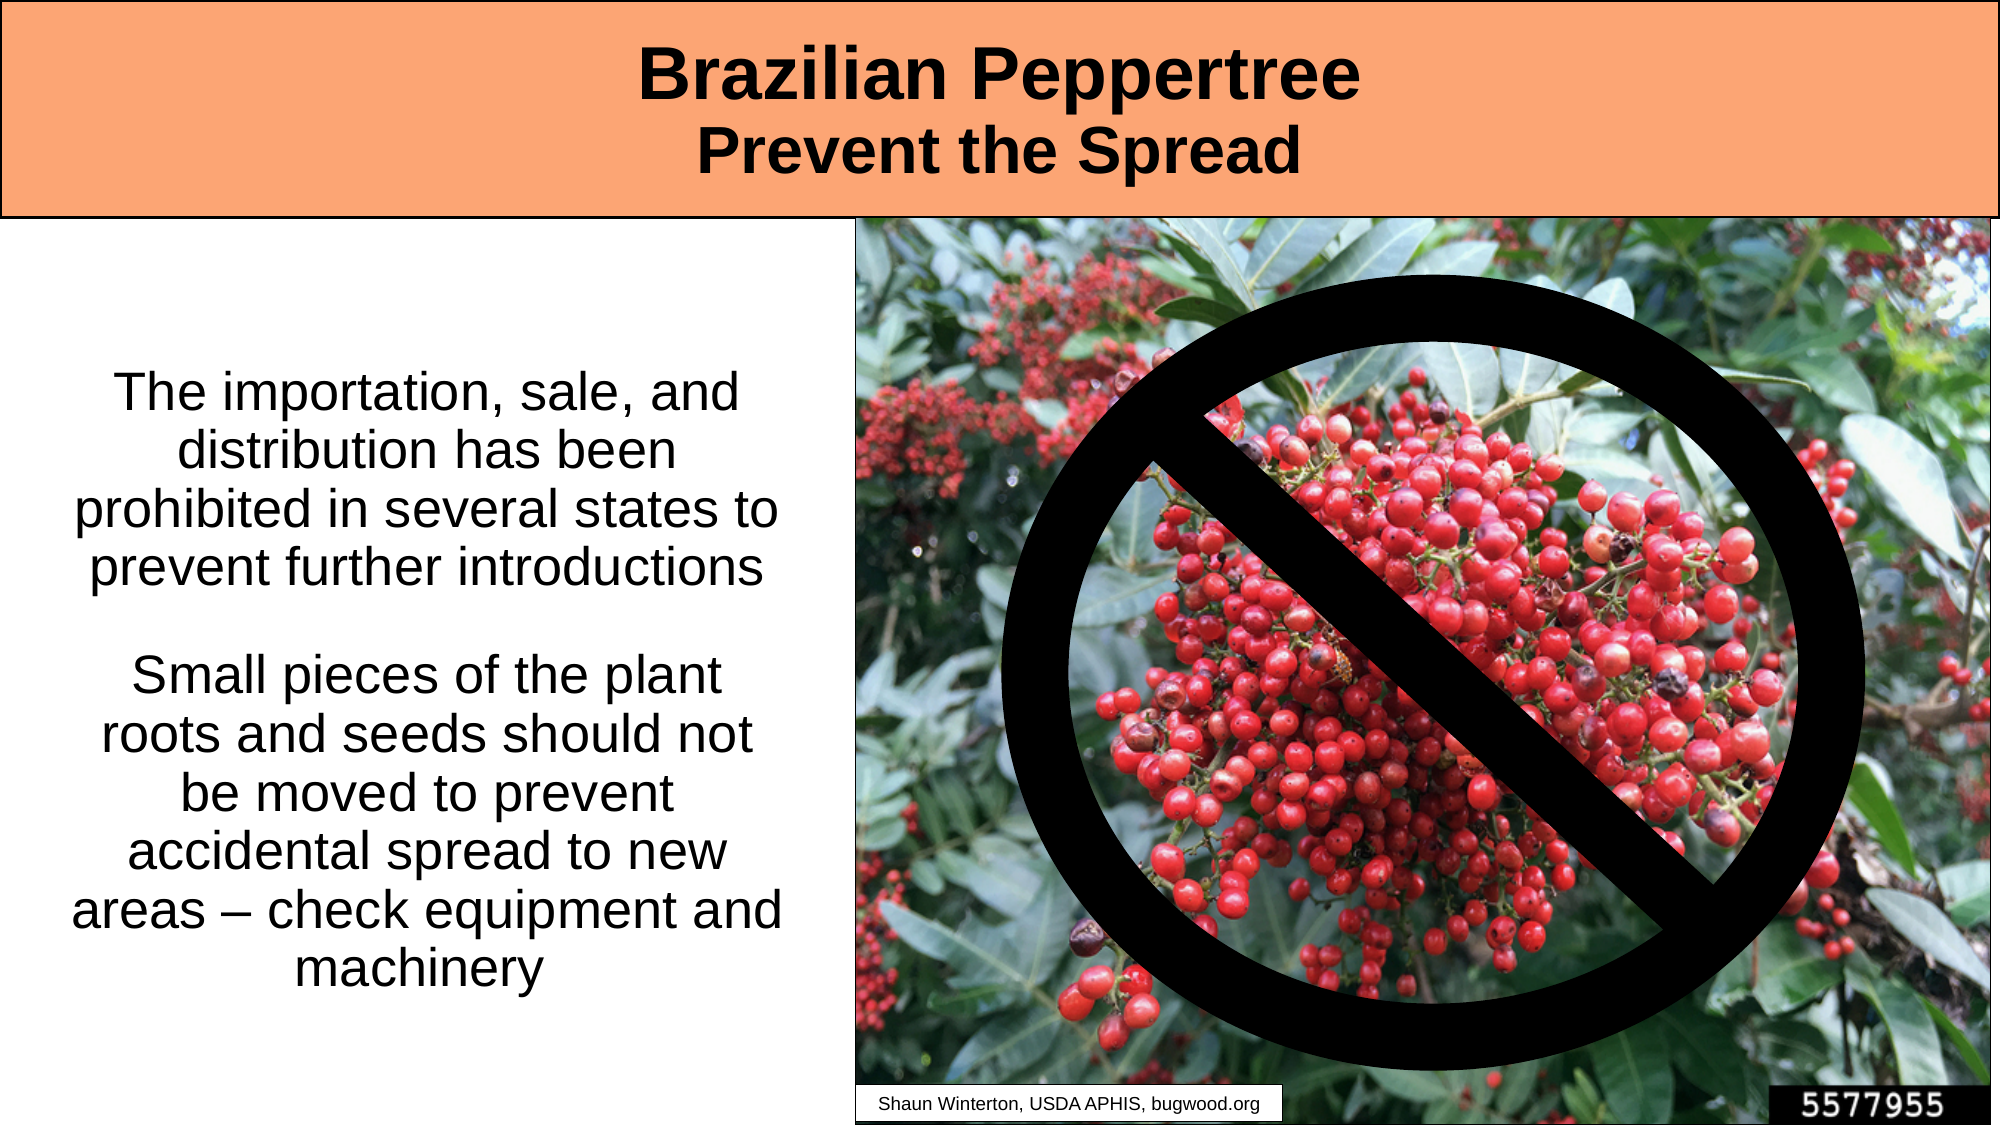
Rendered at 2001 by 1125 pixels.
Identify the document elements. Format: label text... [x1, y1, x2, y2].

title Brazilian Peppertree Prevent the Spread [0, 3, 2000, 221]
list The importation, sale, and distribution has been prohibited in several states to prevent further introductions Small pieces of the plant roots and seeds should not be moved to prevent accidental spread to new areas – check equipment and machinery [55, 355, 800, 1070]
picture [854, 216, 1991, 1125]
